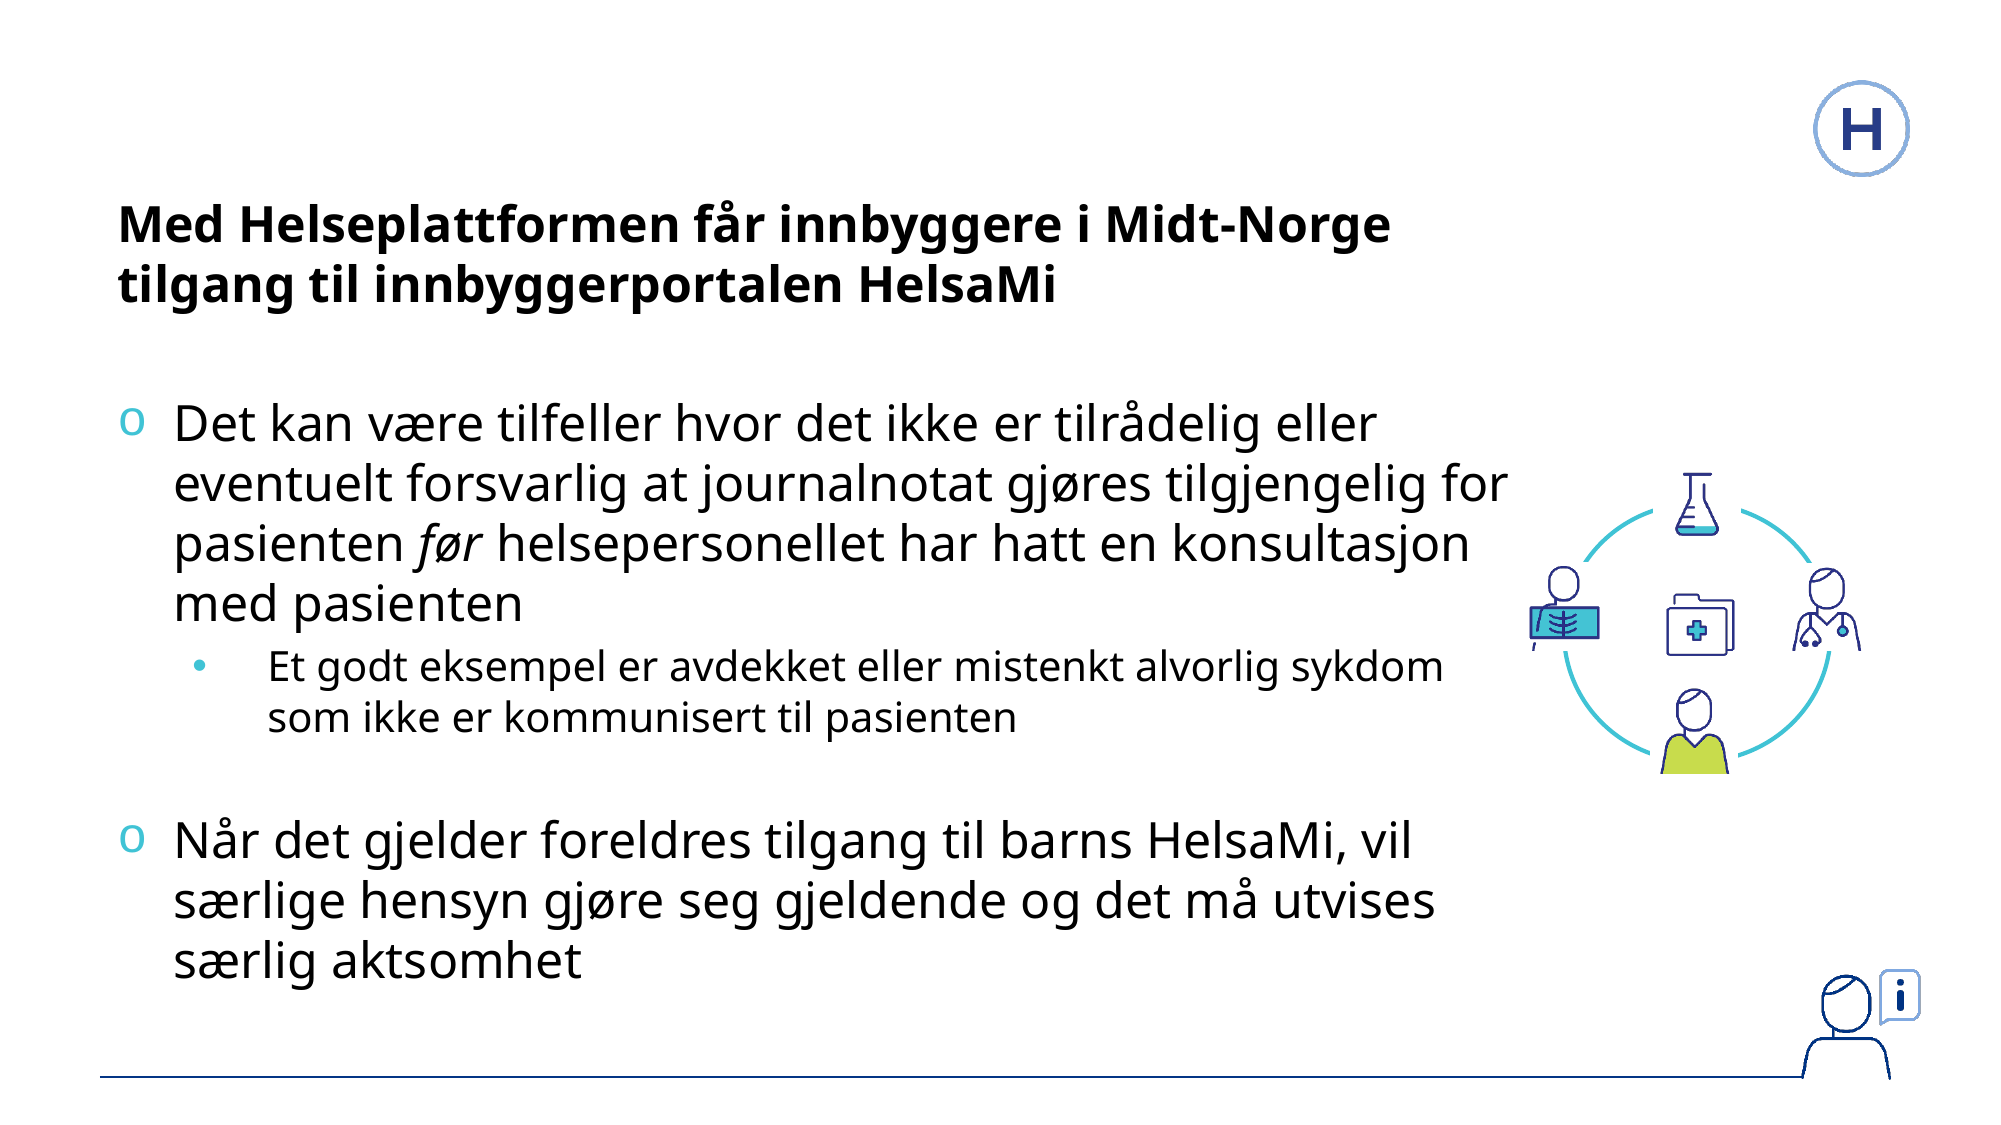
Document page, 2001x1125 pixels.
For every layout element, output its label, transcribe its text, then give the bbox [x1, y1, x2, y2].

picture [1519, 561, 1609, 651]
text_box [1564, 510, 1830, 757]
picture [1813, 80, 1910, 177]
picture [1649, 684, 1739, 774]
picture [1655, 579, 1745, 669]
picture [1778, 913, 1960, 1096]
picture [1782, 562, 1872, 652]
list Med Helseplattformen får innbyggere i Midt-Norge tilgang til innbyggerportalen HelsaMi Det kan være tilfeller hvor det ikke er tilrådelig eller eventuelt forsvarlig at journalnotat gjøres tilgjengelig for pasienten før helsepersonellet har hatt en konsultasjon med pasienten Et godt eksempel er avdekket eller mistenkt alvorlig sykdom som ikke er kommunisert til pasienten Når det gjelder foreldres tilgang til barns HelsaMi, vil særlige hensyn gjøre seg gjeldende og det må utvises særlig aktsomhet [102, 184, 1527, 1083]
picture [1652, 457, 1742, 547]
